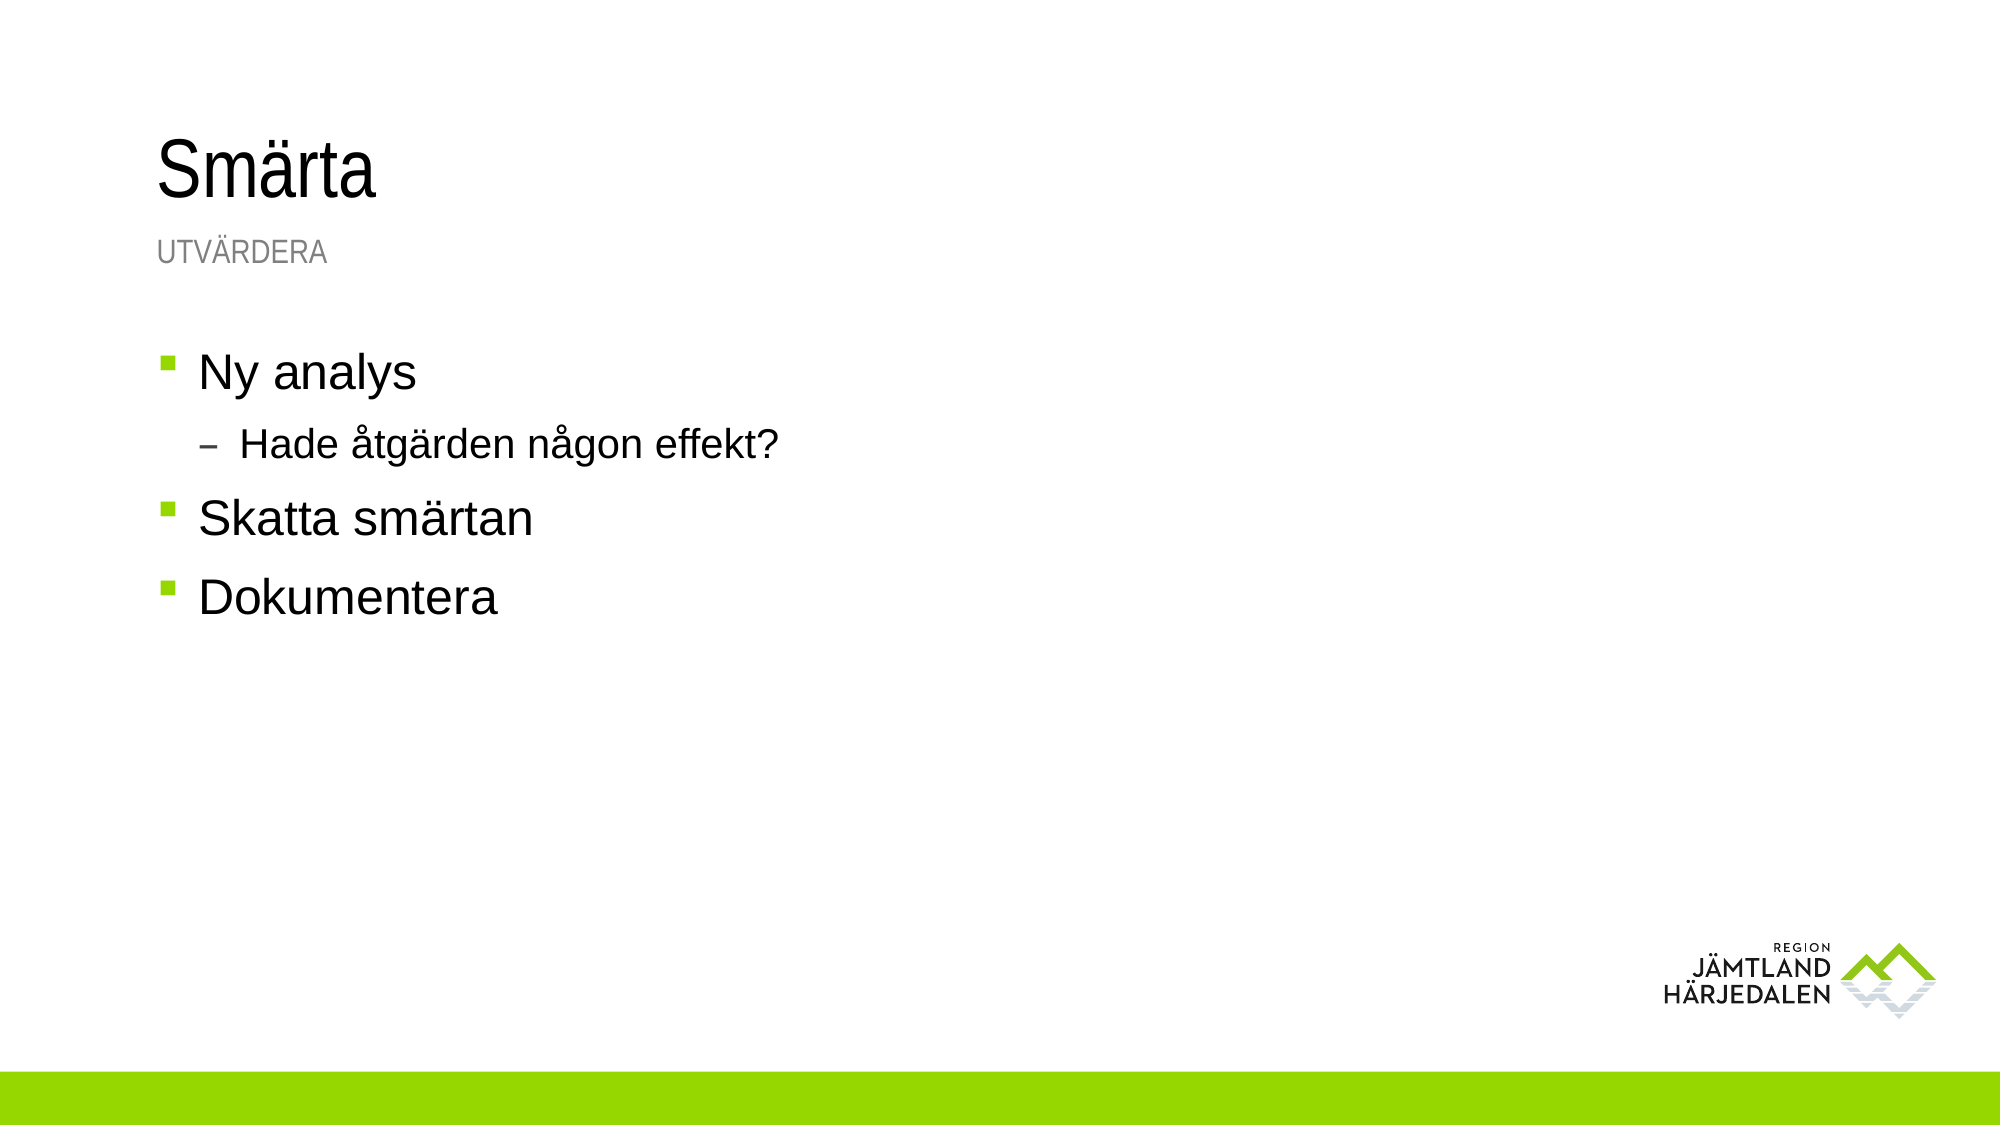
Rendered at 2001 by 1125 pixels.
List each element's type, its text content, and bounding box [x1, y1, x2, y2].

list Ny analys Hade åtgärden någon effekt? Skatta smärtan Dokumentera [141, 326, 1859, 955]
list UTVÄRDERA [141, 218, 1859, 279]
title Smärta [141, 118, 1859, 218]
